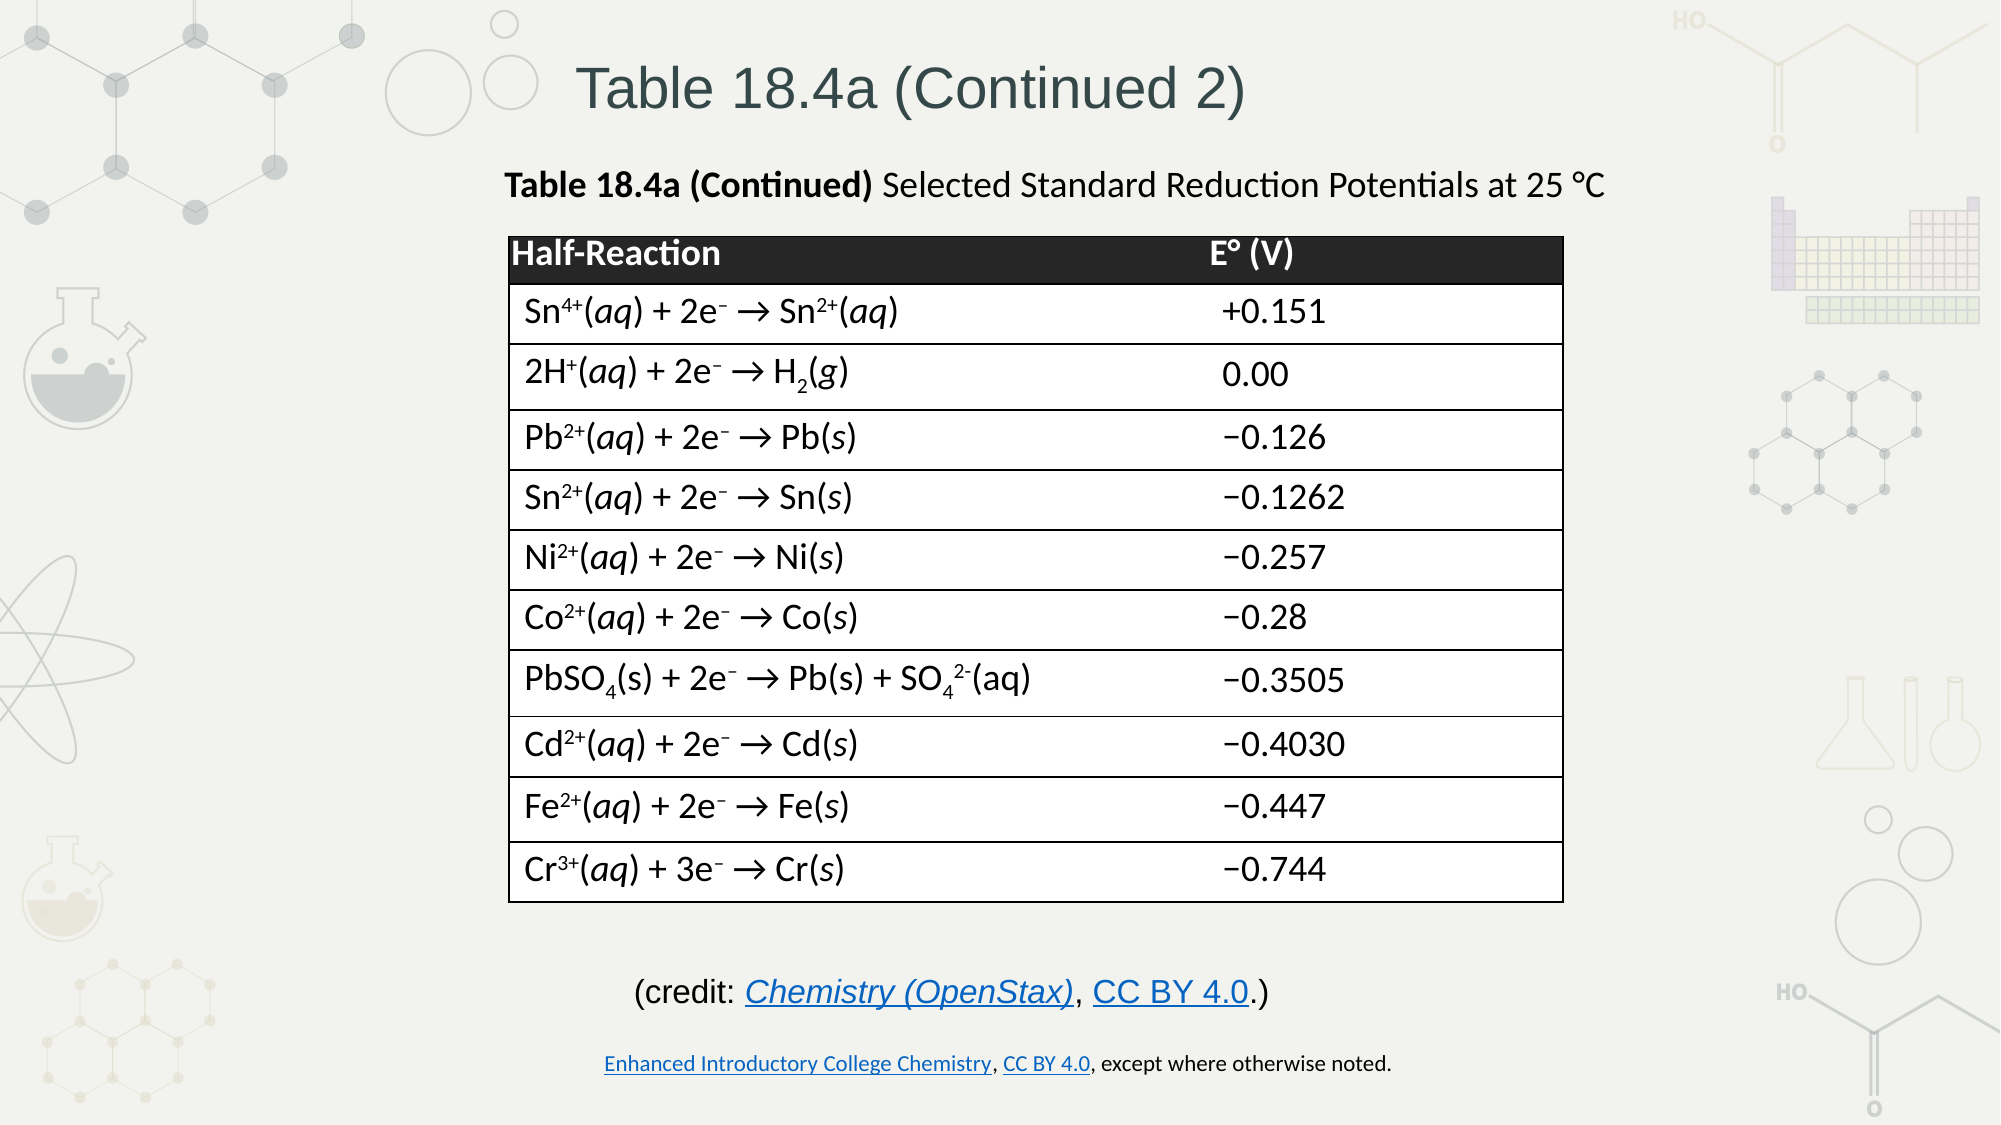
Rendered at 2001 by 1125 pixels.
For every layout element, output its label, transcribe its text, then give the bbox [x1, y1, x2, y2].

table_cell Sn4+(aq) + 2e– → Sn2+(aq) [510, 285, 1207, 343]
table_cell Co2+(aq) + 2e– → Co(s) [510, 591, 1207, 649]
title Table 18.4a (Continued 2) [560, 23, 1267, 129]
table_cell PbSO4(s) + 2e– → Pb(s) + SO42-(aq) [510, 651, 1207, 716]
table_header E° (V) [1207, 237, 1562, 283]
table_cell Cd2+(aq) + 2e– → Cd(s) [510, 717, 1207, 776]
table_cell −0.1262 [1207, 471, 1562, 529]
table_cell +0.151 [1207, 285, 1562, 343]
table_cell 0.00 [1207, 345, 1562, 409]
table_cell Cr3+(aq) + 3e– → Cr(s) [510, 843, 1207, 901]
table_cell Ni2+(aq) + 2e– → Ni(s) [510, 531, 1207, 589]
table_cell −0.257 [1207, 531, 1562, 589]
table_cell Pb2+(aq) + 2e– → Pb(s) [510, 411, 1207, 469]
table_cell 2H+(aq) + 2e– → H2(g) [510, 345, 1207, 409]
table_cell Fe2+(aq) + 2e– → Fe(s) [510, 778, 1207, 841]
table_cell −0.744 [1207, 843, 1562, 901]
picture [0, 0, 2001, 1125]
table_header Half-Reaction [510, 237, 1207, 283]
table_cell −0.126 [1207, 411, 1562, 469]
table_cell −0.3505 [1207, 651, 1562, 716]
table_cell −0.28 [1207, 591, 1562, 649]
text_box (credit: Chemistry (OpenStax), CC BY 4.0.) [619, 962, 1285, 1018]
table_cell −0.4030 [1207, 717, 1562, 776]
table_cell Sn2+(aq) + 2e– → Sn(s) [510, 471, 1207, 529]
table_cell −0.447 [1207, 778, 1562, 841]
text_box Table 18.4a (Continued) Selected Standard Reduction Potentials at 25 °C [489, 152, 1685, 213]
